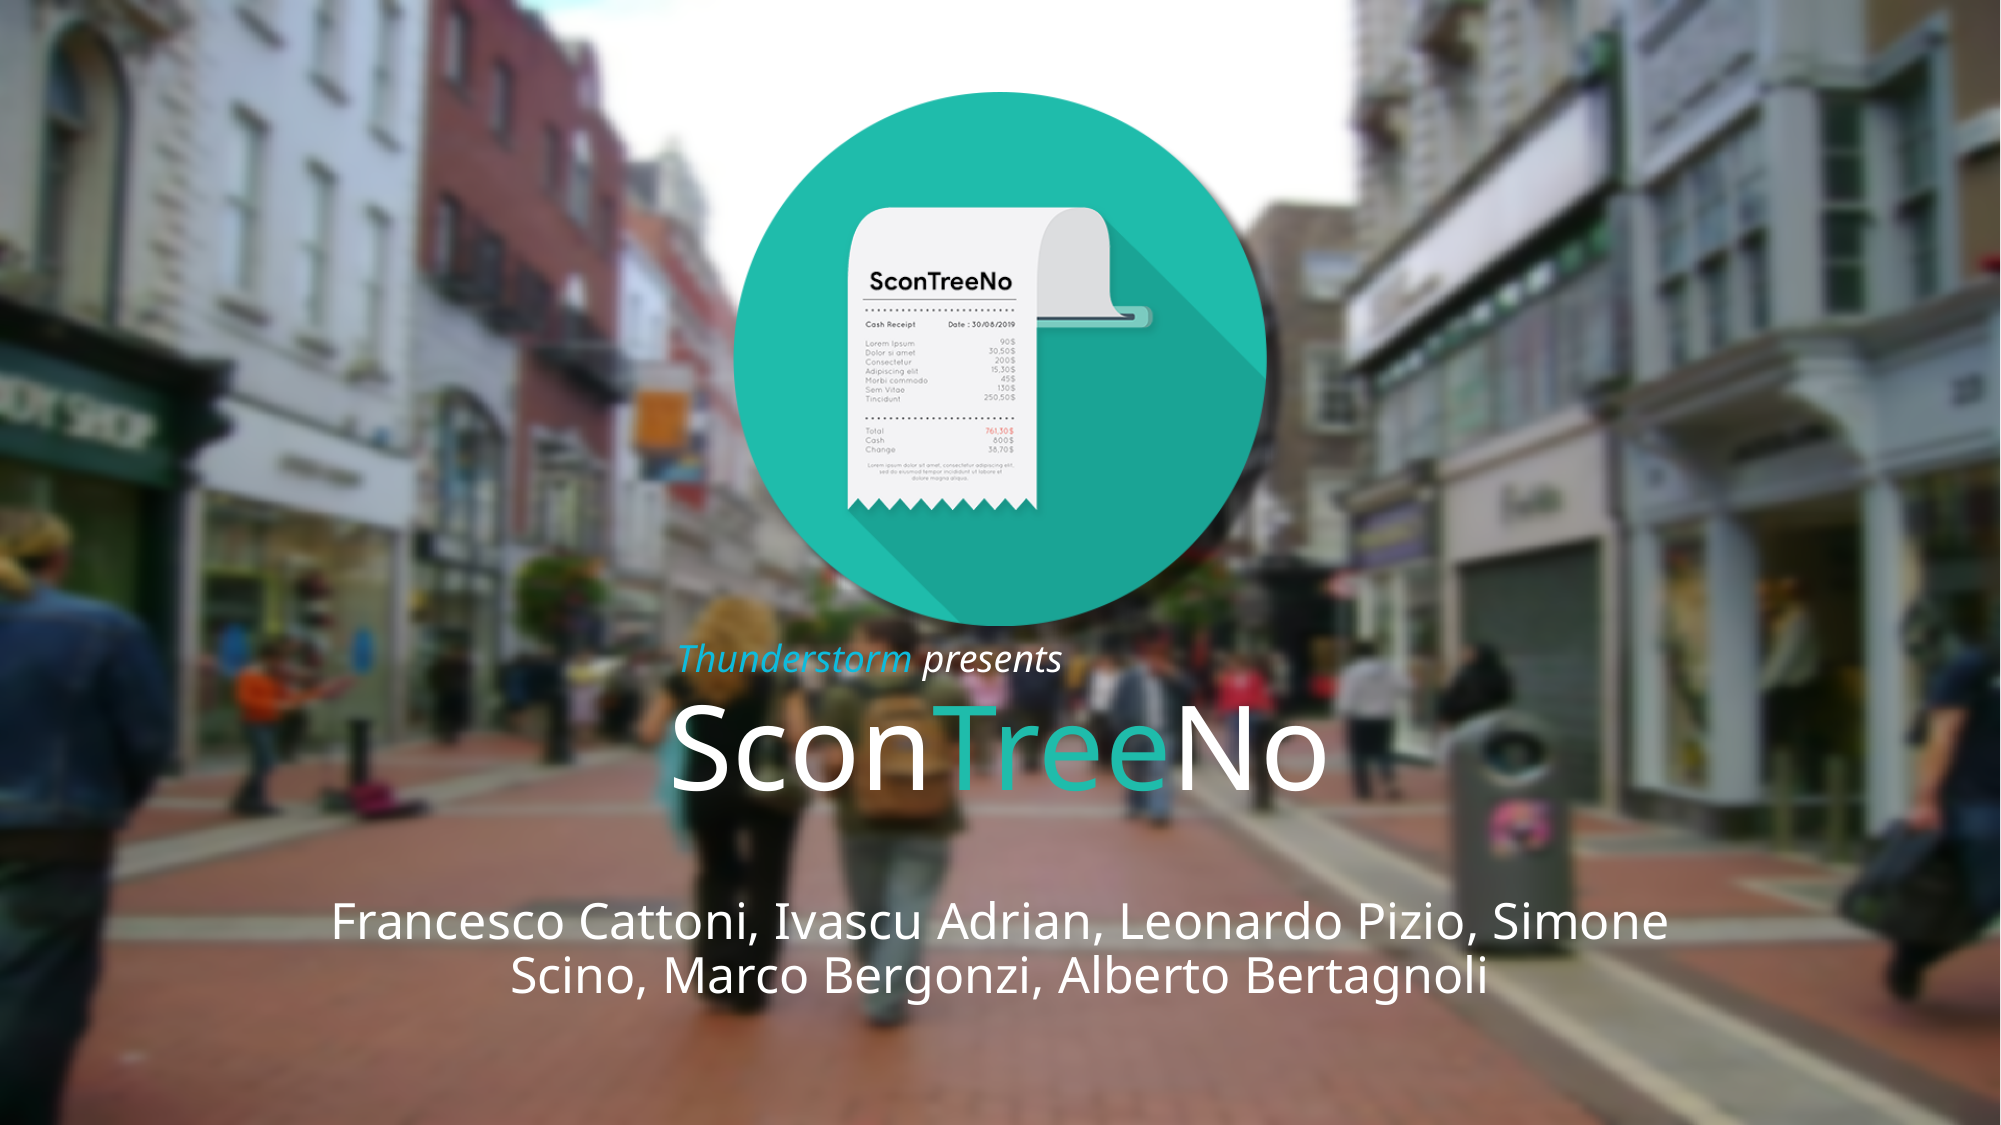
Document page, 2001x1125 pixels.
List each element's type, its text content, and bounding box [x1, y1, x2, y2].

text_box Thunderstorm presents [644, 627, 1095, 688]
title SconTreeNo [249, 680, 1750, 824]
subtitle Francesco Cattoni, Ivascu Adrian, Leonardo Pizio, Simone Scino, Marco Bergonzi, Alberto Bertagnoli [249, 889, 1750, 1032]
picture [0, 0, 2001, 1125]
